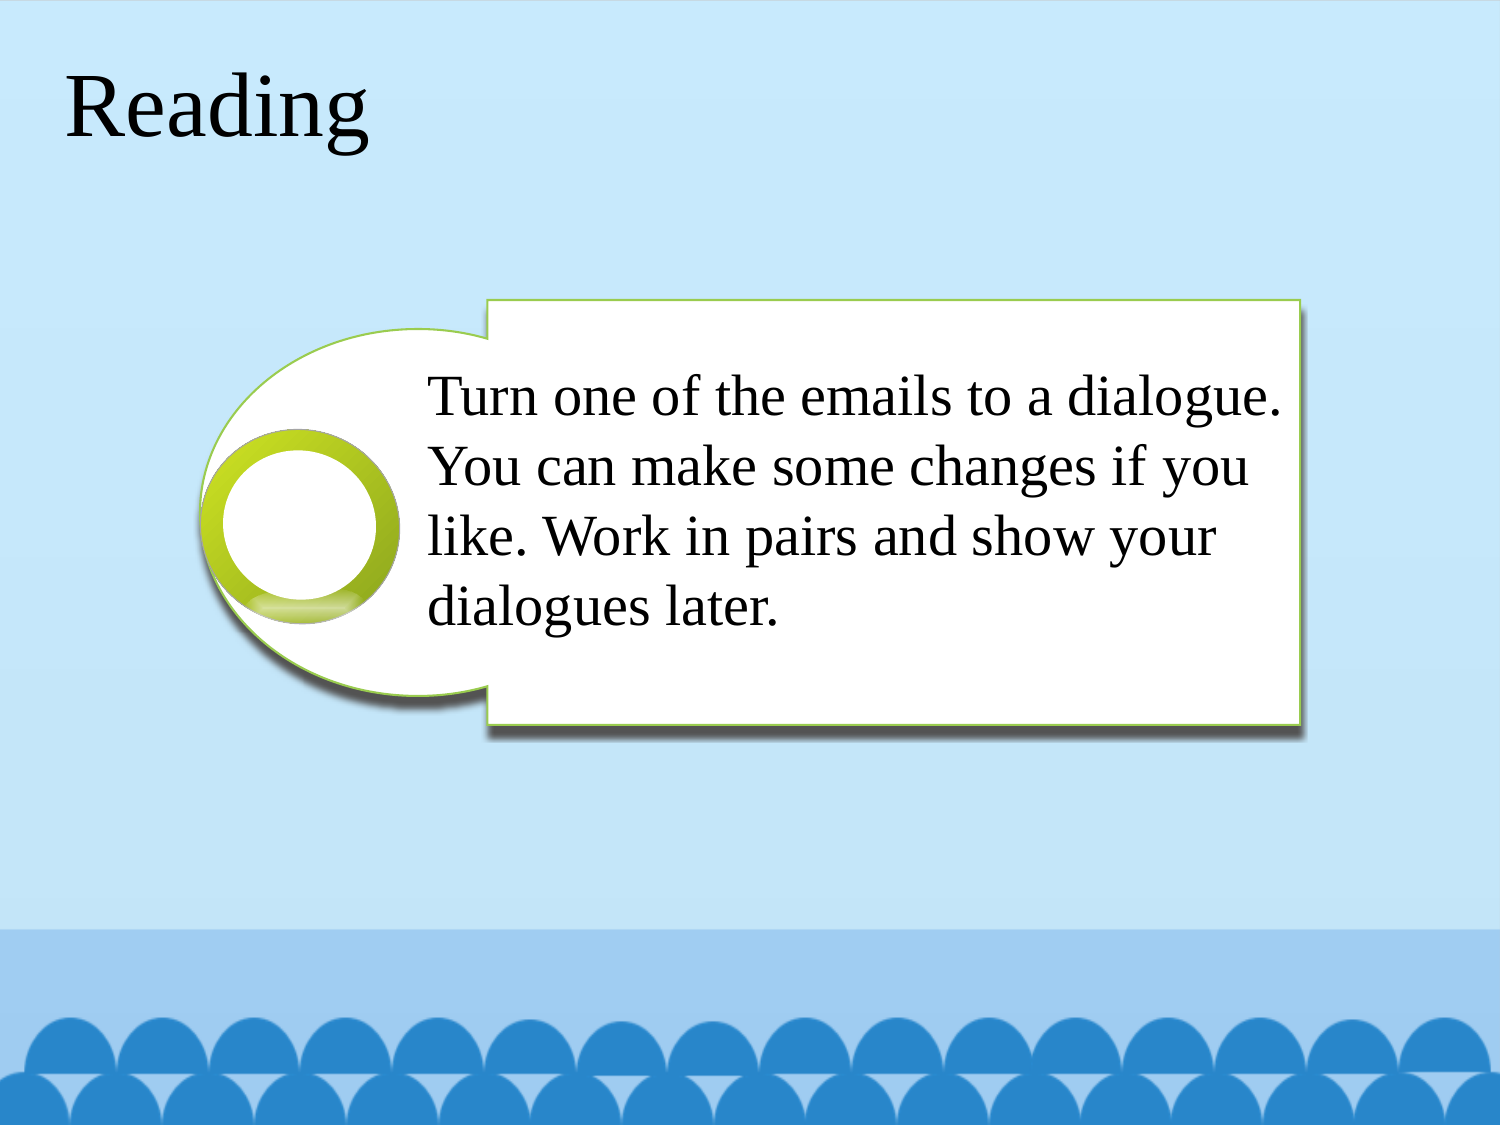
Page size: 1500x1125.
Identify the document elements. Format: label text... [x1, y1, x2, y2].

picture [0, 0, 1500, 1125]
text_box [222, 298, 1302, 726]
text_box Reading [50, 37, 613, 134]
text_box Turn one of the emails to a dialogue. You can make some changes if you like. Work in pairs and show your dialogues later. [412, 349, 1363, 645]
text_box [199, 429, 401, 624]
